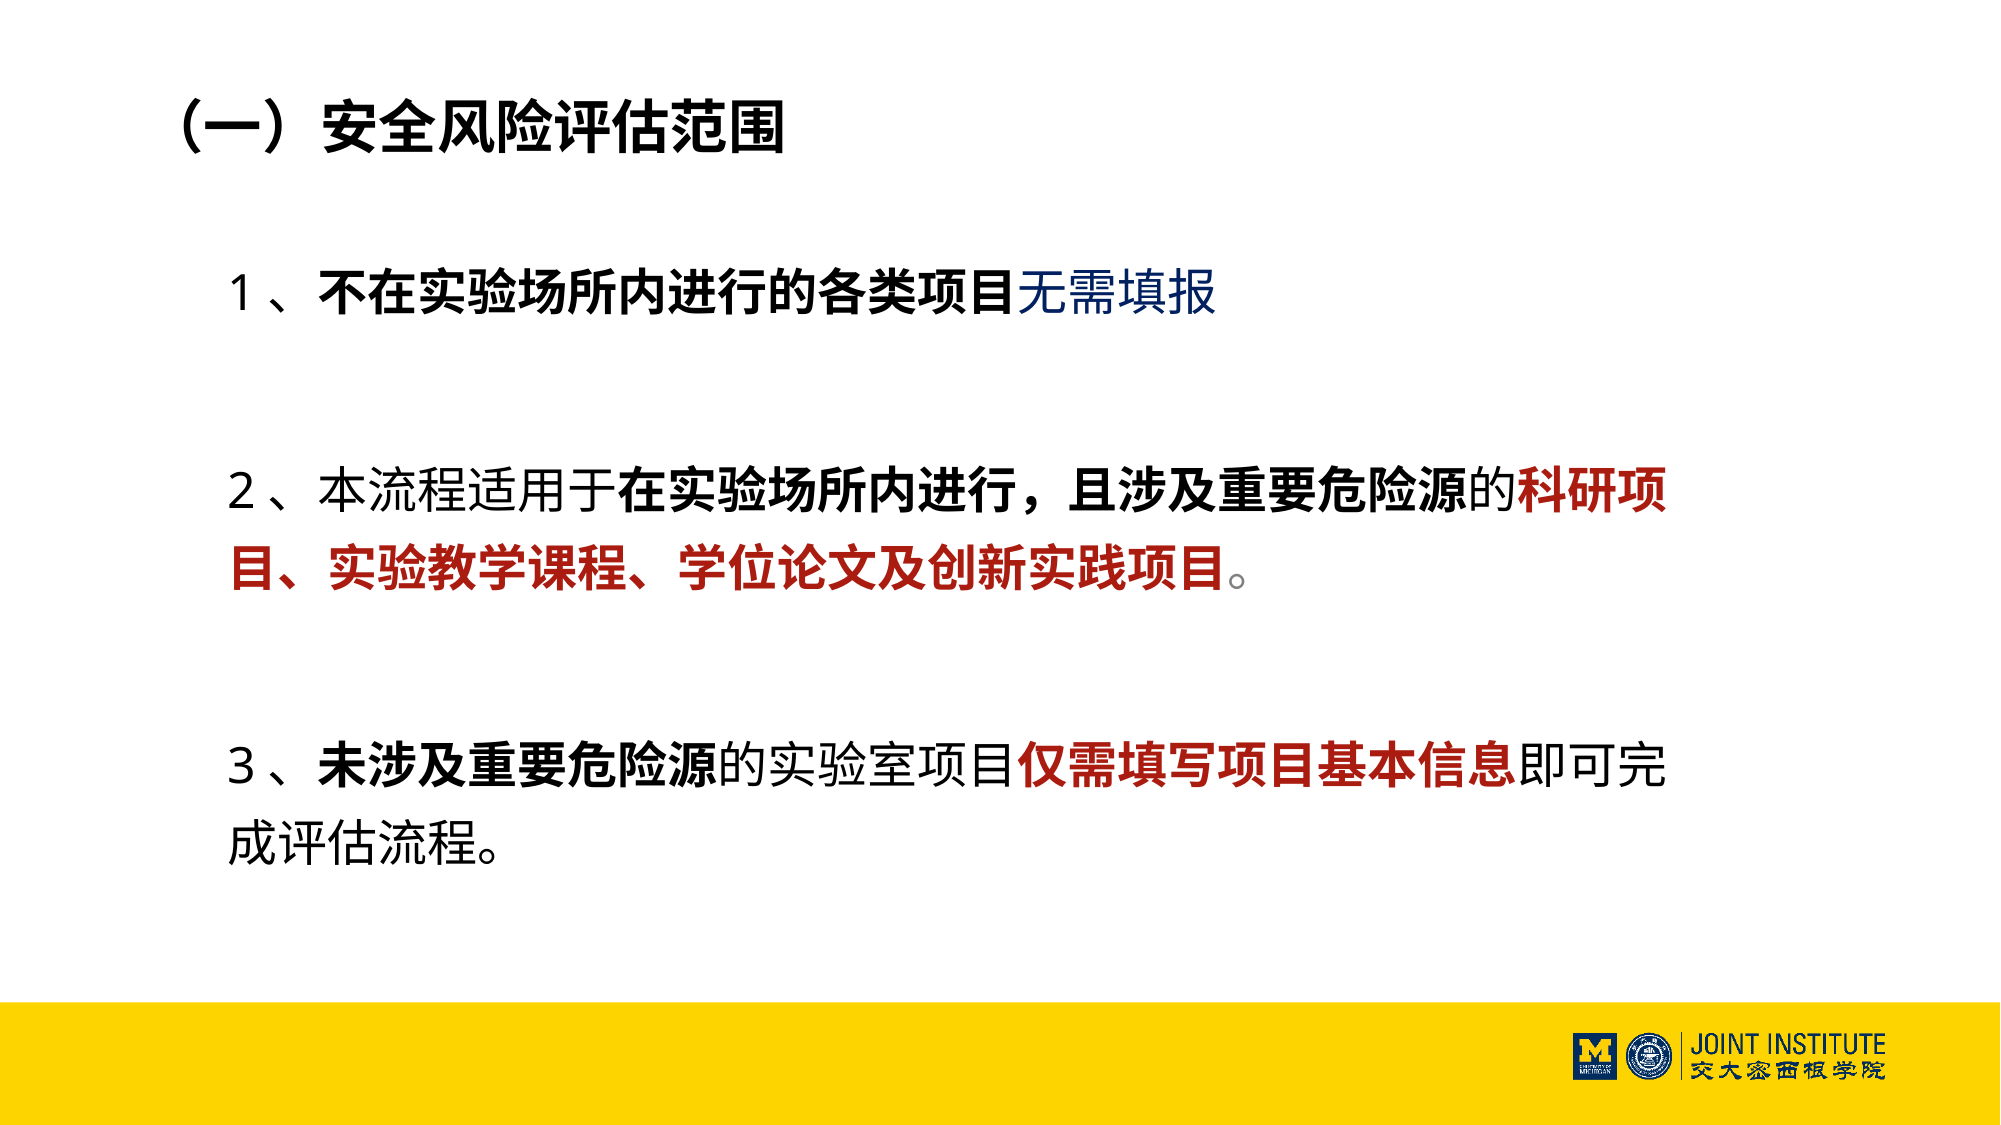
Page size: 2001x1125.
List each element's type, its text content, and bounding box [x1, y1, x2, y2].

picture [1573, 1032, 1885, 1080]
list （一）安全风险评估范围 [130, 76, 1884, 175]
list 1、不在实验场所内进行的各类项目无需填报 2、本流程适用于在实验场所内进行，且涉及重要危险源的科研项目、实验教学课程、学位论文及创新实践项目。 3、未涉及重要危险源的实验室项目仅需填写项目基本信息即可完成评估流程。 [130, 235, 1708, 965]
